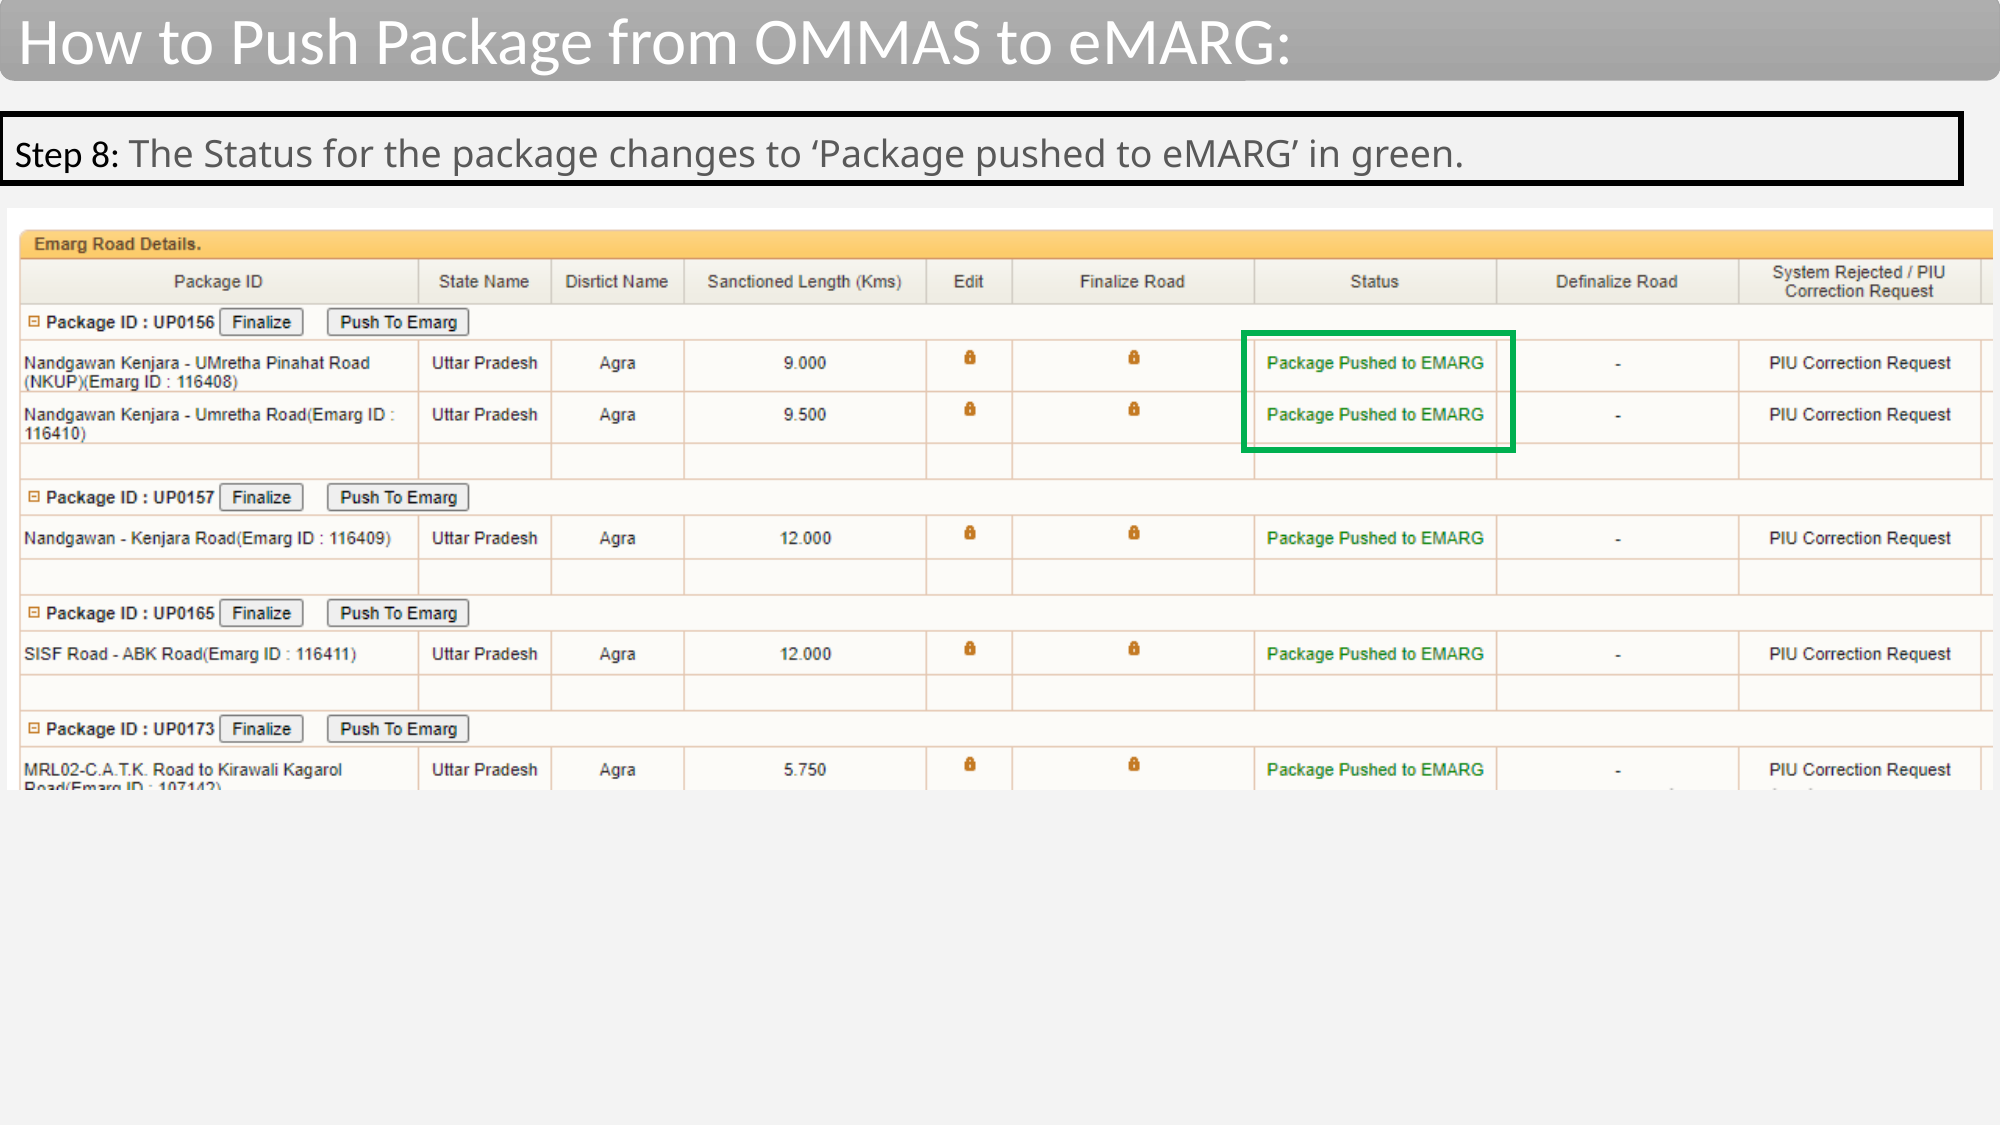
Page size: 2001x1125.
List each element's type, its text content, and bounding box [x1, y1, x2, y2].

text_box How to Push Package from OMMAS to eMARG: [0, 0, 2000, 81]
text_box Step 8: The Status for the package changes to ‘Package pushed to eMARG’ in green. [0, 113, 1962, 184]
picture [6, 208, 1993, 790]
